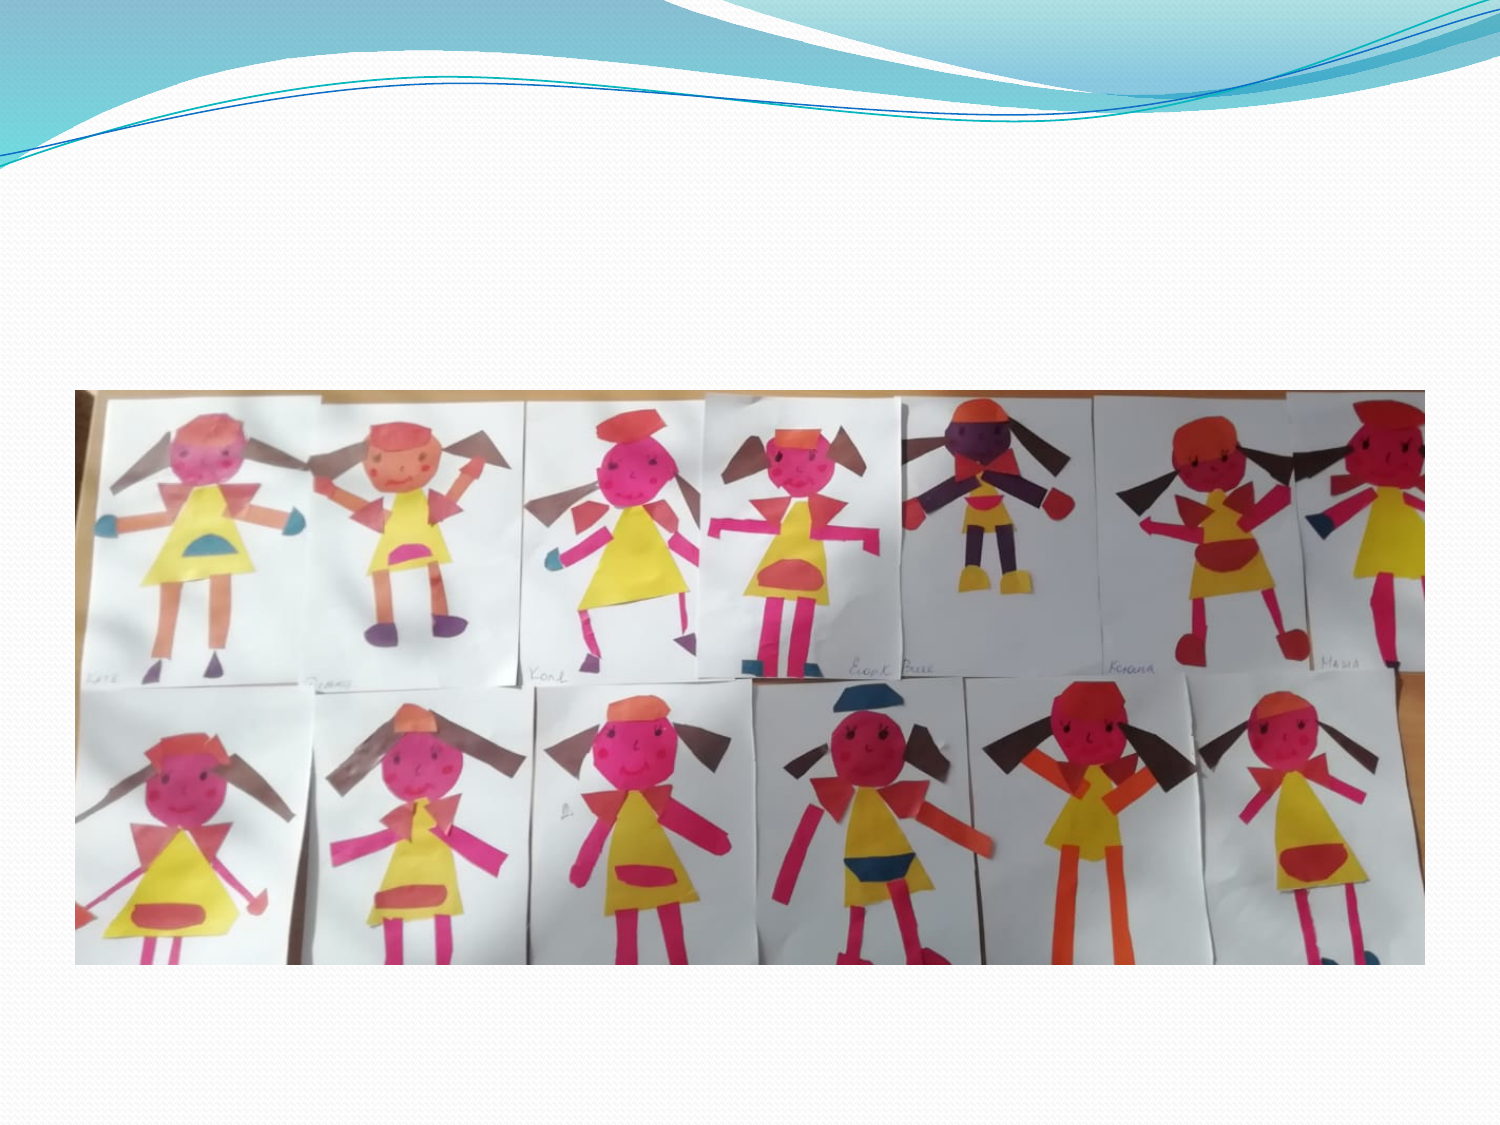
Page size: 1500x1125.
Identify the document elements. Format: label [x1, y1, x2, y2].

list [74, 389, 1426, 966]
